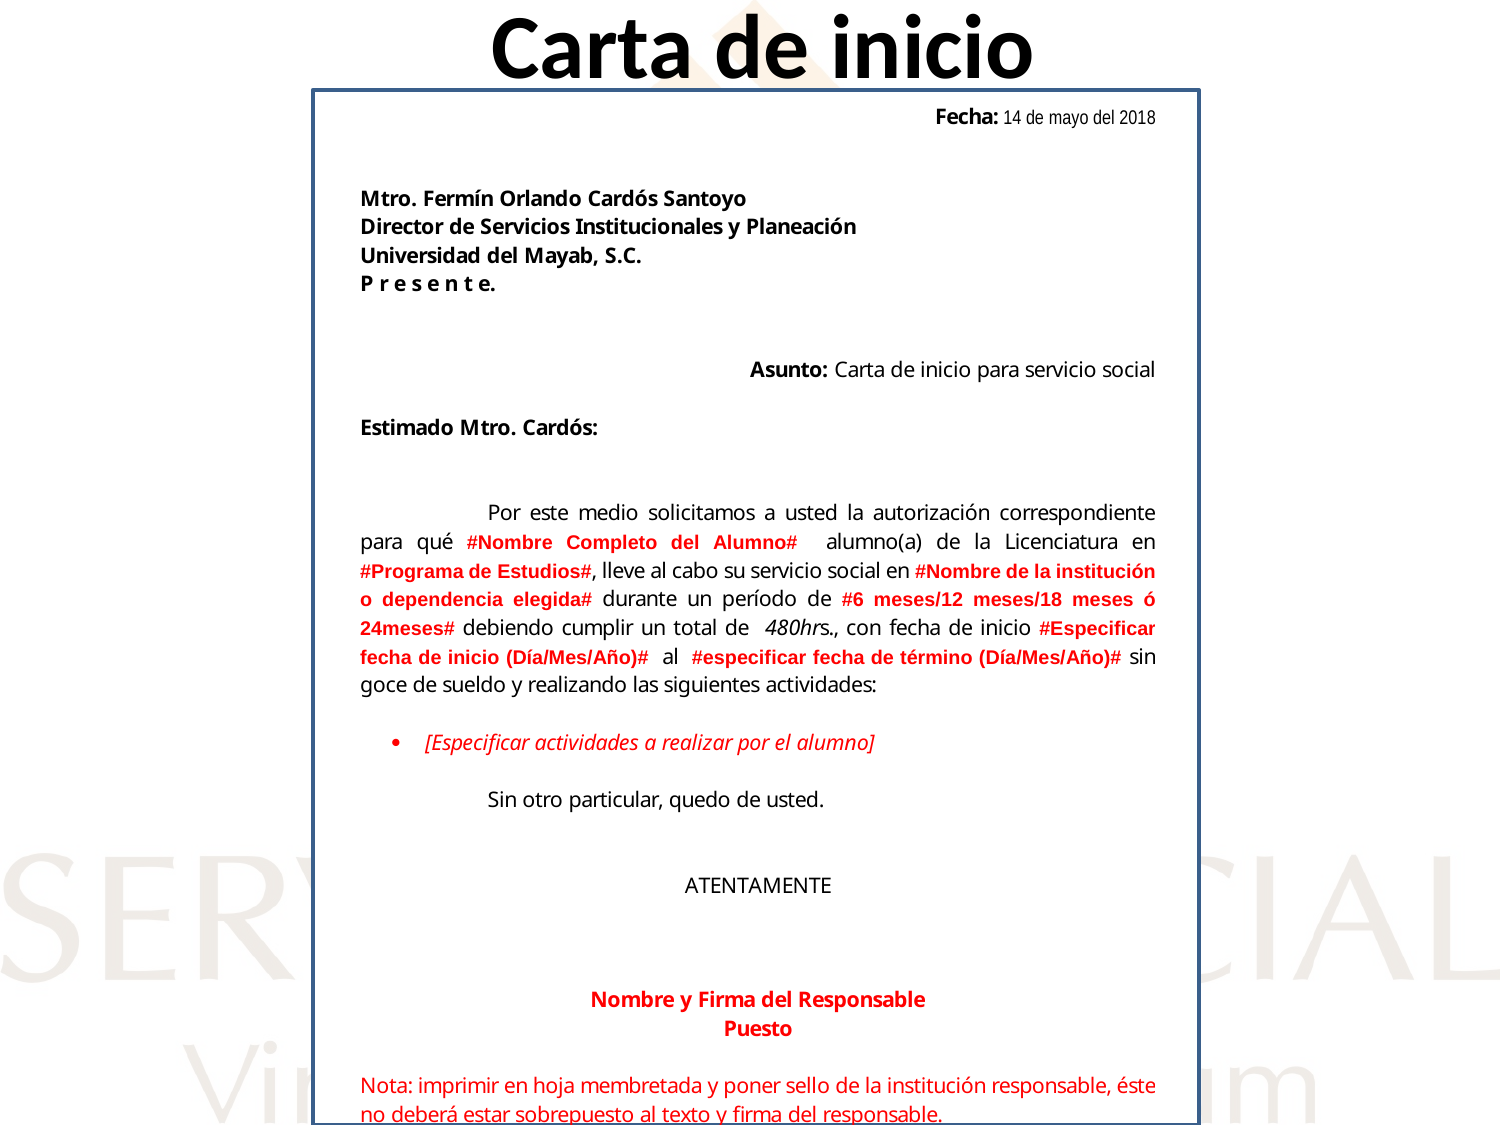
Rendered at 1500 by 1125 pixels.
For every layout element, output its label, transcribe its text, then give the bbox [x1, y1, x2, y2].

picture [359, 101, 1155, 1125]
title Carta de inicio [88, 0, 1439, 136]
text_box [311, 88, 1201, 1125]
